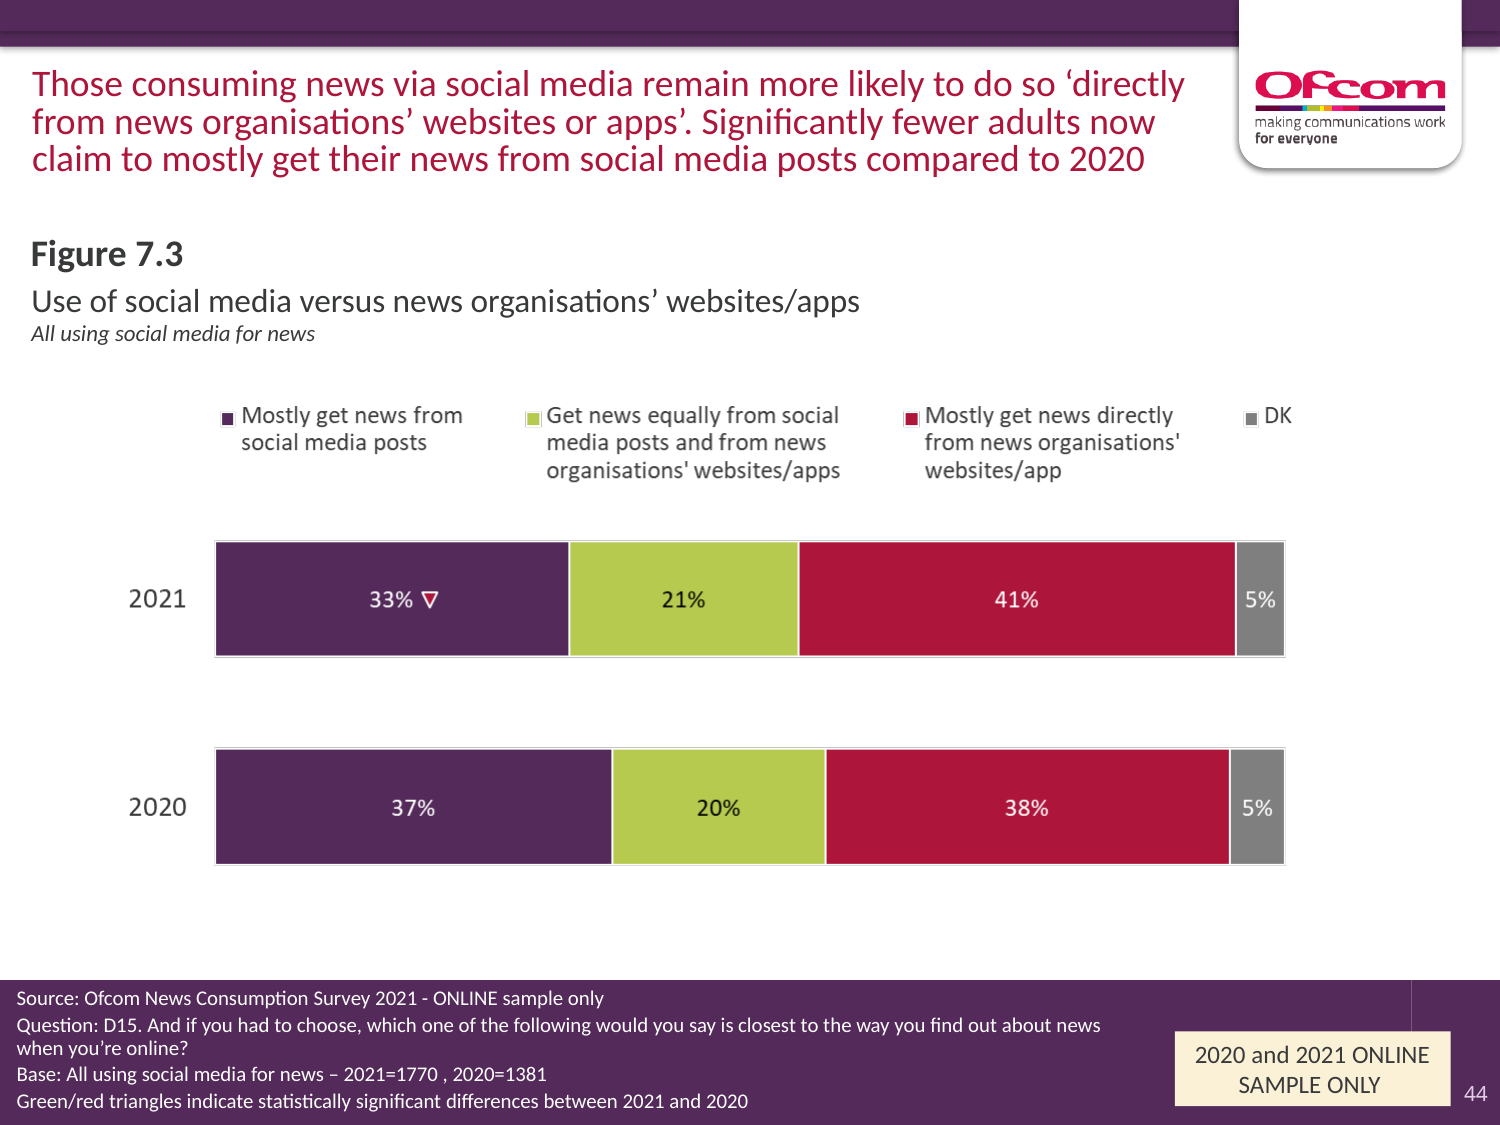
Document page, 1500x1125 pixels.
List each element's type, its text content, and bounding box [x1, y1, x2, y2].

picture [55, 371, 1424, 949]
text_box 2020 and 2021 ONLINE SAMPLE ONLY [1174, 1031, 1451, 1107]
list Those consuming news via social media remain more likely to do so ‘directly from news organisations’ websites or apps’. Significantly fewer adults now claim to mostly get their news from social media posts compared to 2020 [17, 59, 1236, 221]
title Use of social media versus news organisations’ websites/apps All using social media for news [16, 271, 1500, 321]
text_box Figure 7.3 [16, 221, 1500, 271]
list Source: Ofcom News Consumption Survey 2021 - ONLINE sample only Question: D15. And if you had to choose, which one of the following would you say is closest to the way you find out about news when you’re online? Base: All using social media for news – 2021=1770 , 2020=1381 Green/red triangles indicate statistically significant differences between 2021 and 2020 [1, 980, 1424, 1125]
